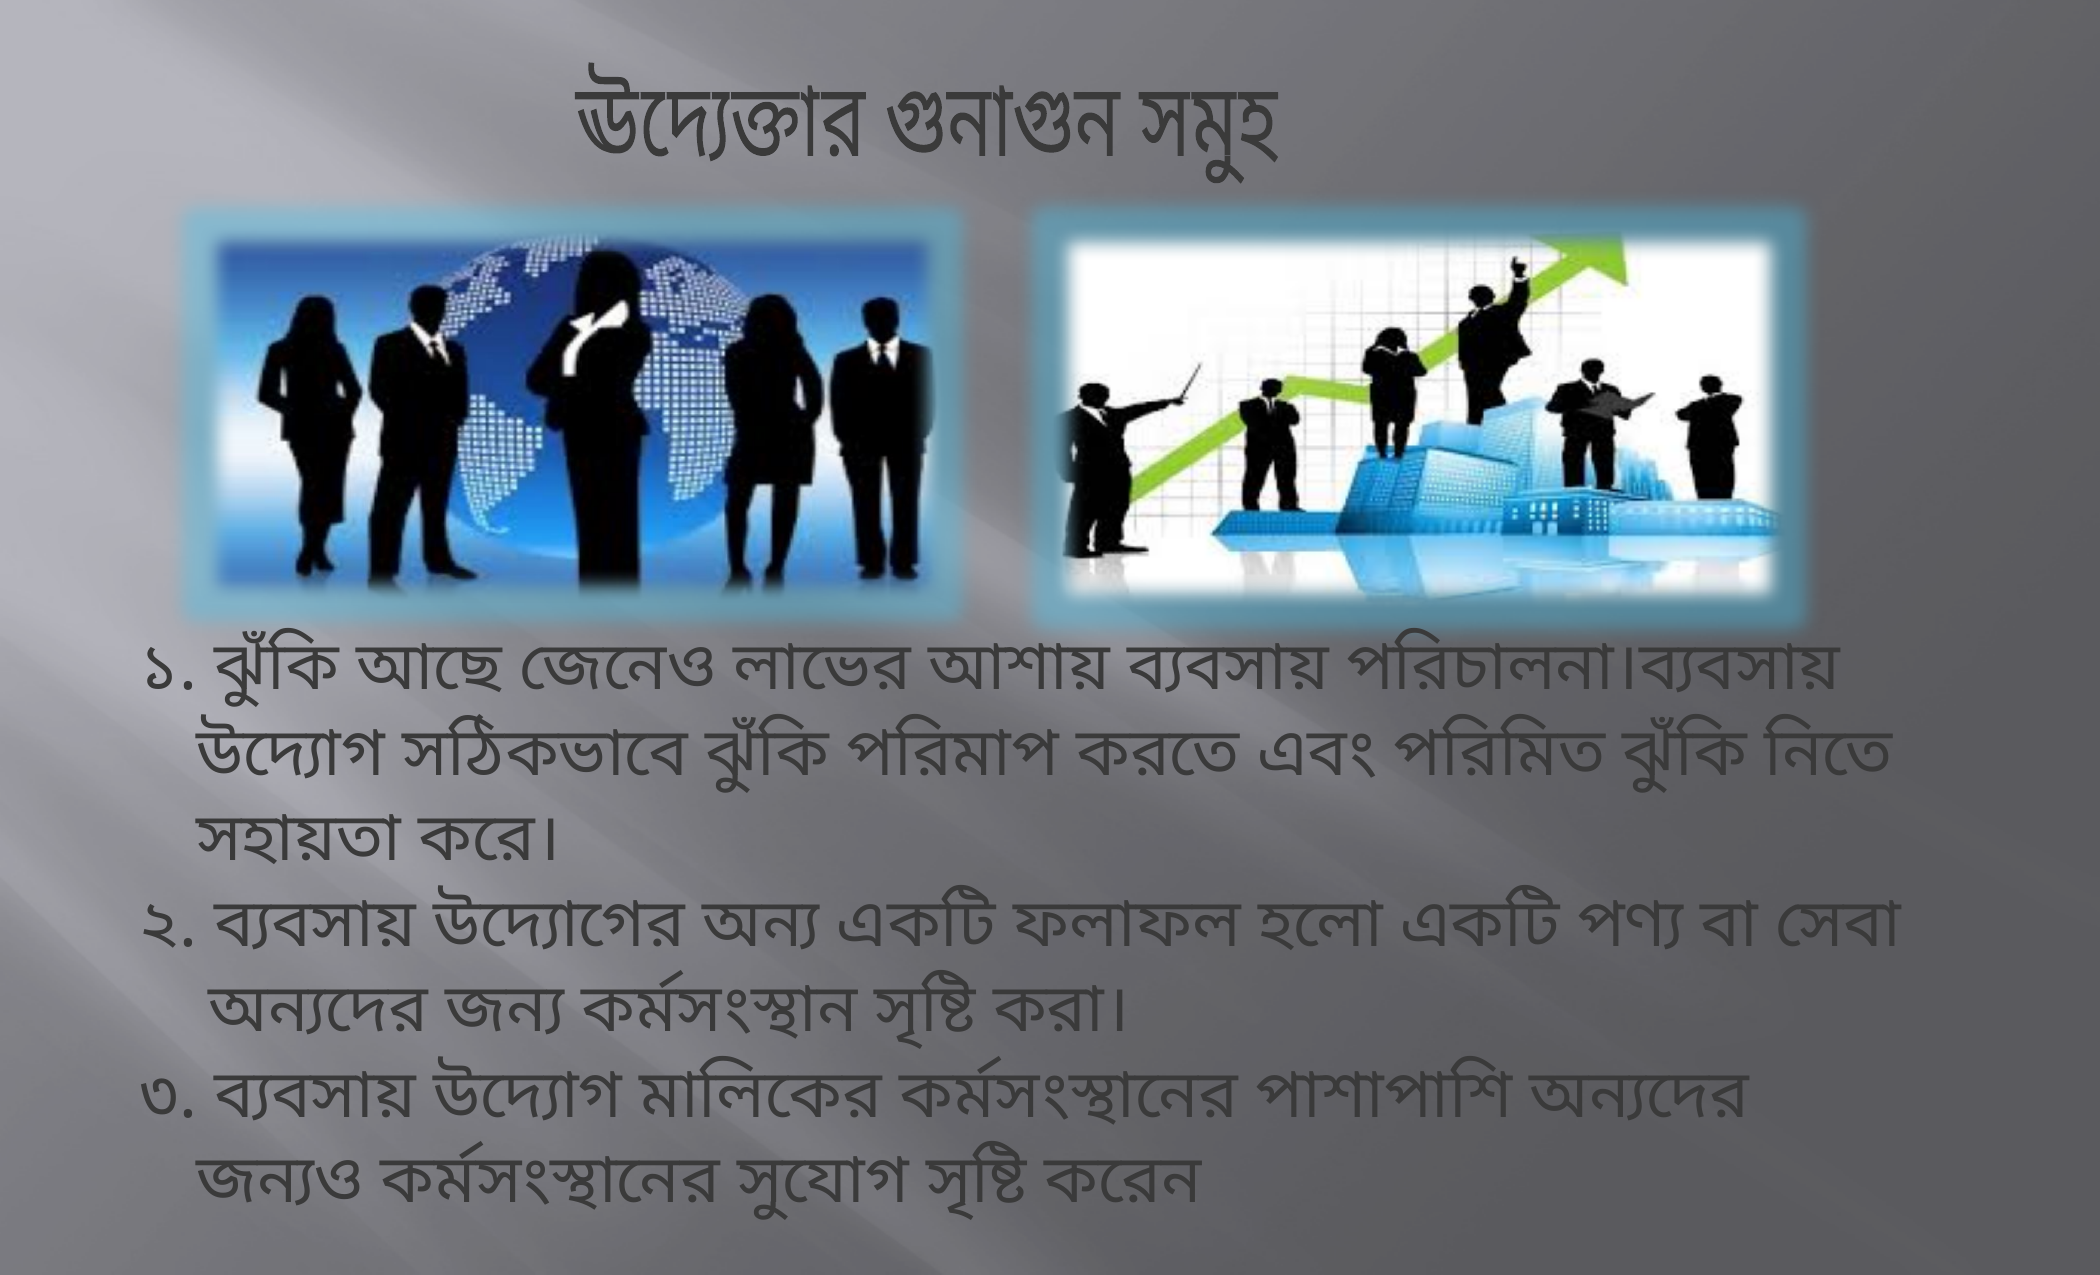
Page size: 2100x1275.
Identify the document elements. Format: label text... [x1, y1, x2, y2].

picture [199, 224, 945, 603]
text_box ১. ঝুঁকি আছে জেনেও লাভের আশায় ব্যবসায় পরিচালনা।ব্যবসায় উদ্যোগ সঠিকভাবে ঝুঁকি পরিমাপ করতে এবং পরিমিত ঝুঁকি নিতে সহায়তা করে। ২. ব্যবসায় উদ্যোগের অন্য একটি ফলাফল হলাে একটি পণ্য বা সেবা অন্যদের জন্য কর্মসংস্থান সৃষ্টি করা। ৩. ব্যবসায় উদ্যোগ মালিকের কর্মসংস্থানের পাশাপাশি অন্যদের জন্যও কর্মসংস্থানের সুযােগ সৃষ্টি করেন [124, 610, 1925, 1224]
picture [1049, 224, 1788, 611]
